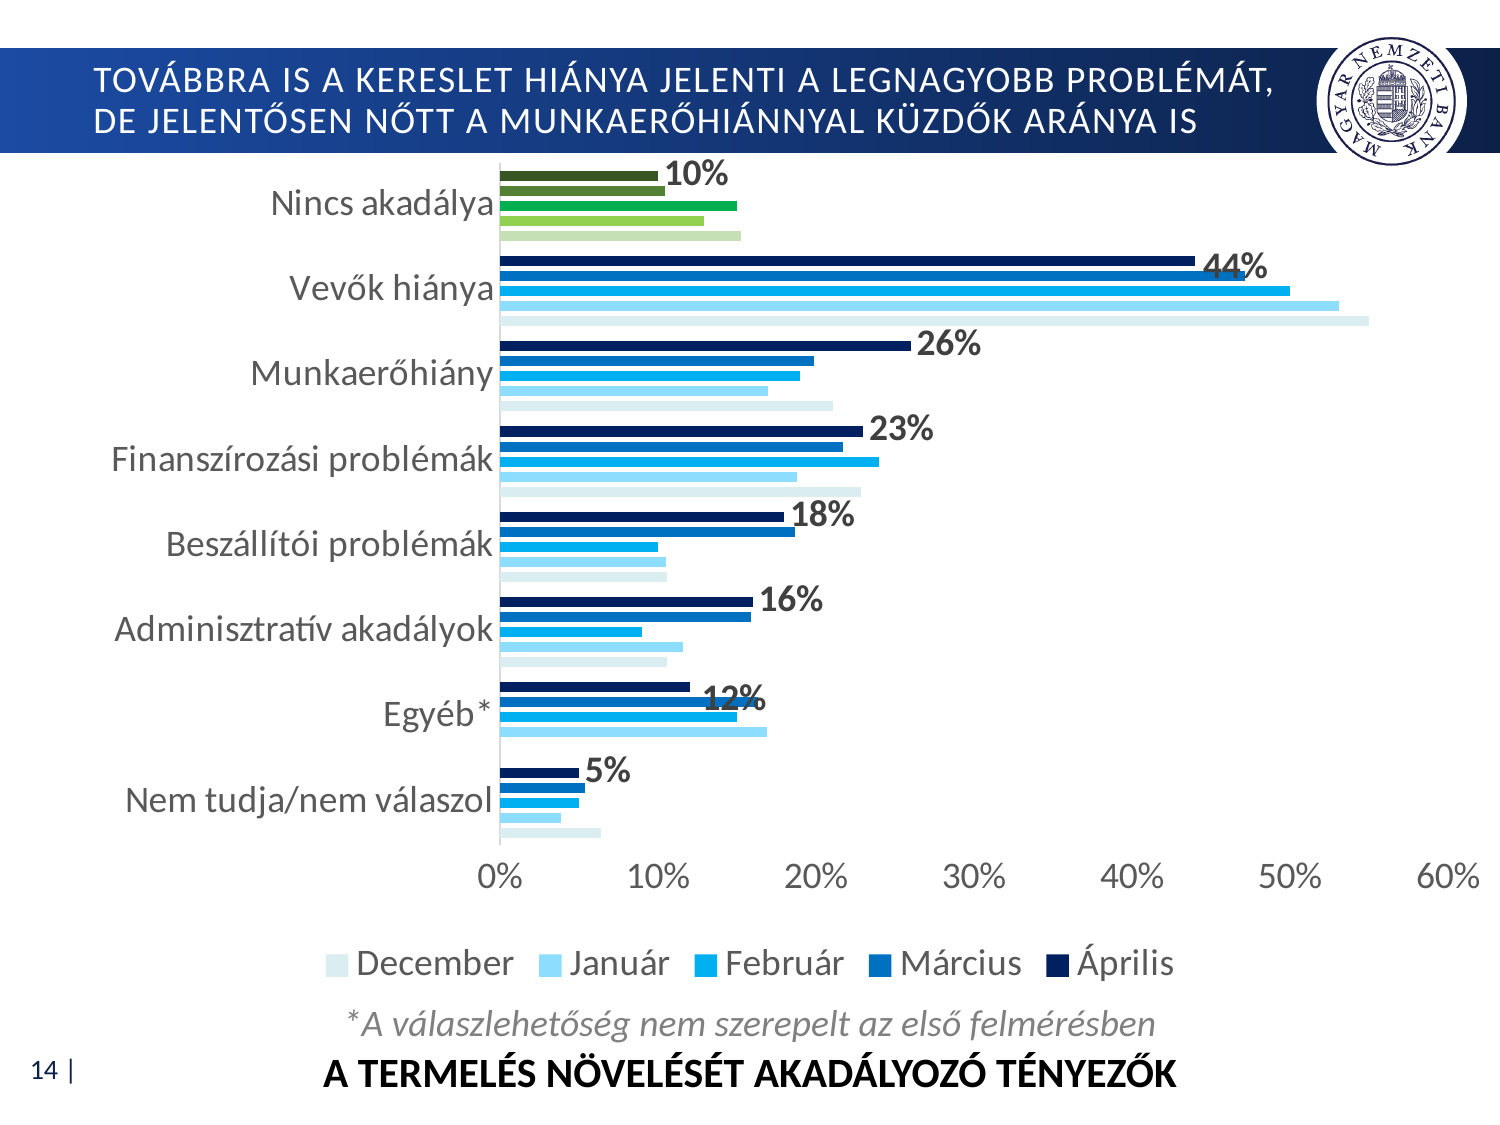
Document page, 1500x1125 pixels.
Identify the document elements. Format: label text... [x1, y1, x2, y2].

chart [0, 151, 1500, 992]
picture [1327, 36, 1457, 151]
text_box A termelés növelését akadályozó tényezők [145, 1038, 1355, 1104]
text_box *A válaszlehetőség nem szerepelt az első felmérésben [0, 992, 1500, 1052]
title Továbbra is a kereslet hiánya jelenti a legnagyobb problémát, de jelentősen nőtt a munkaerőhiánnyal küzdők aránya is [78, 50, 1327, 151]
